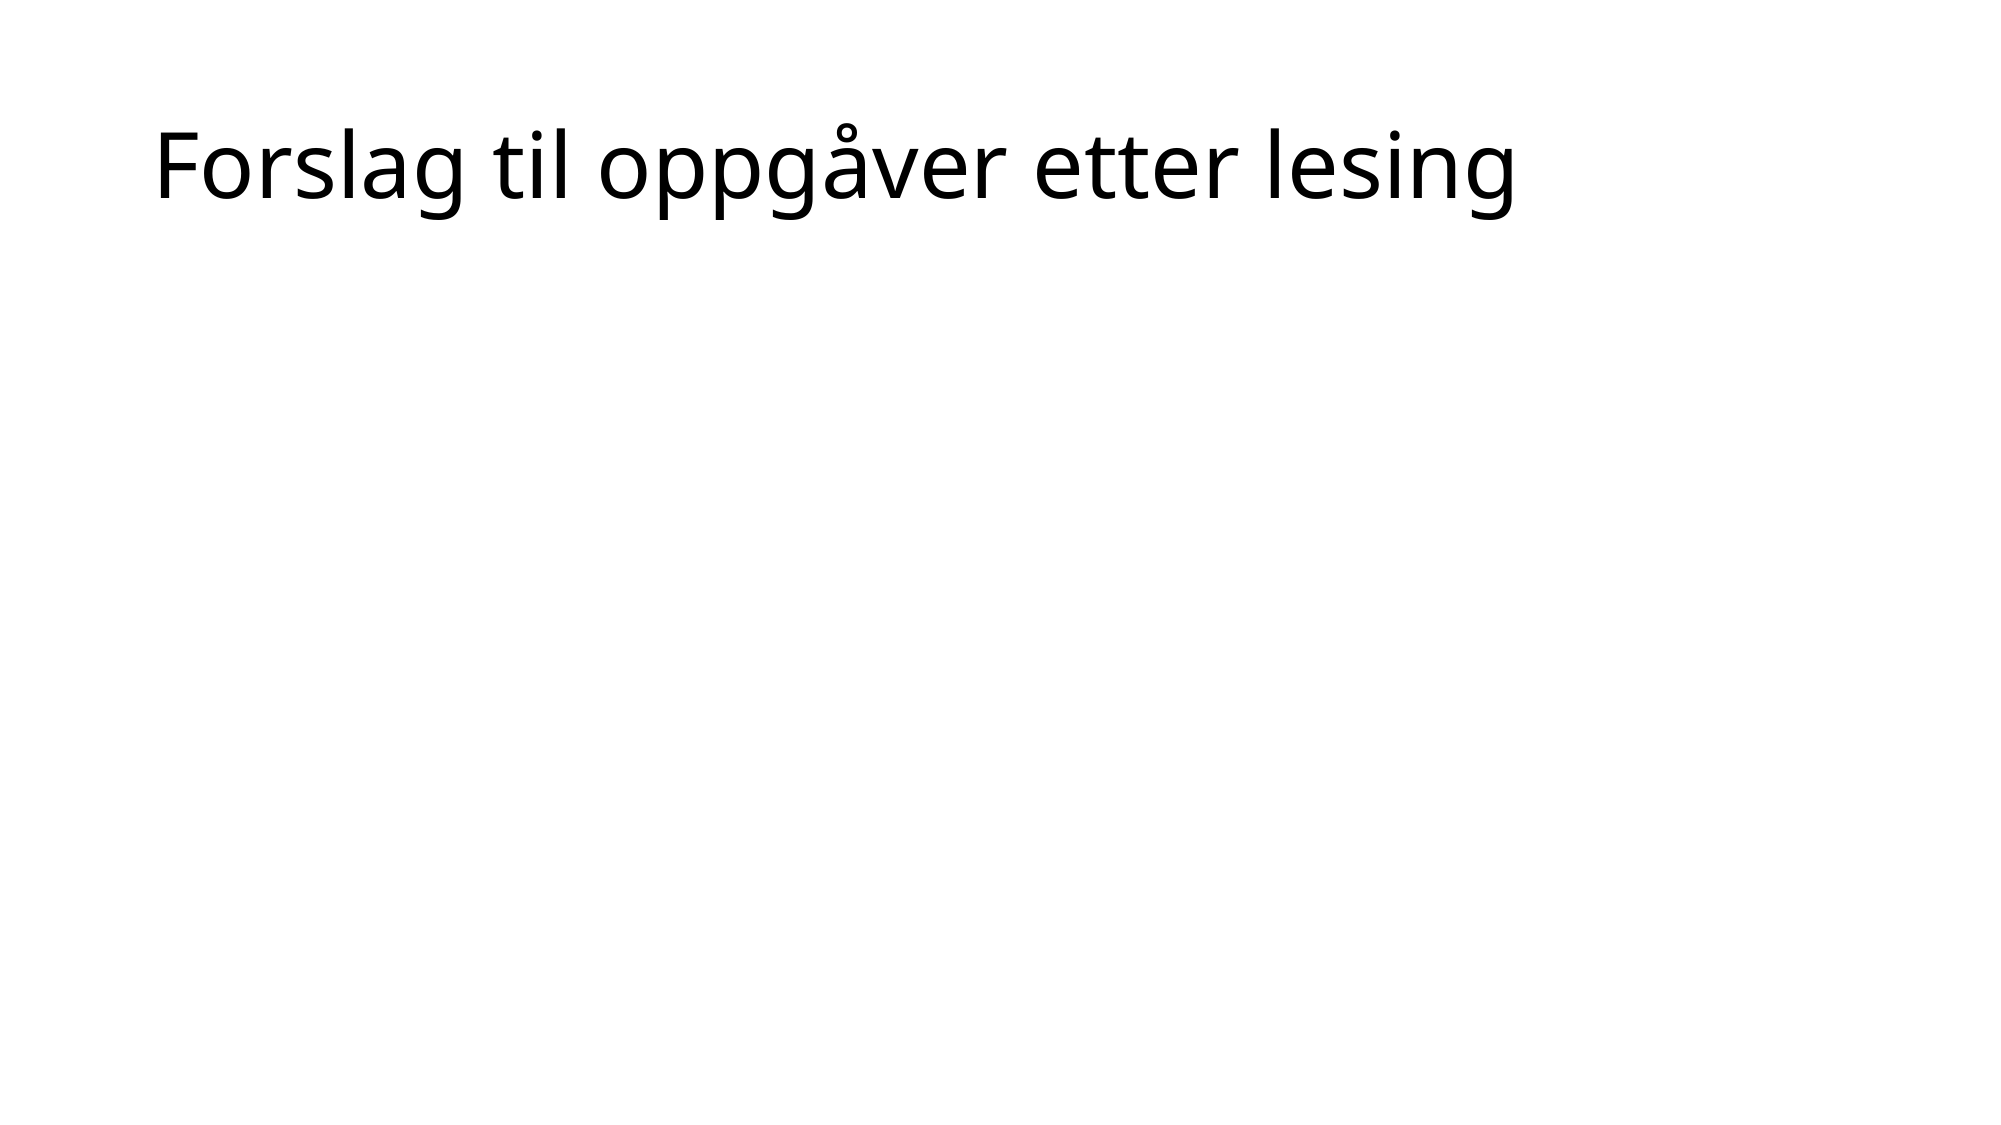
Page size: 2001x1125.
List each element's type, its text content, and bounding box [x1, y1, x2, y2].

title Forslag til oppgåver etter lesing [137, 59, 1863, 278]
